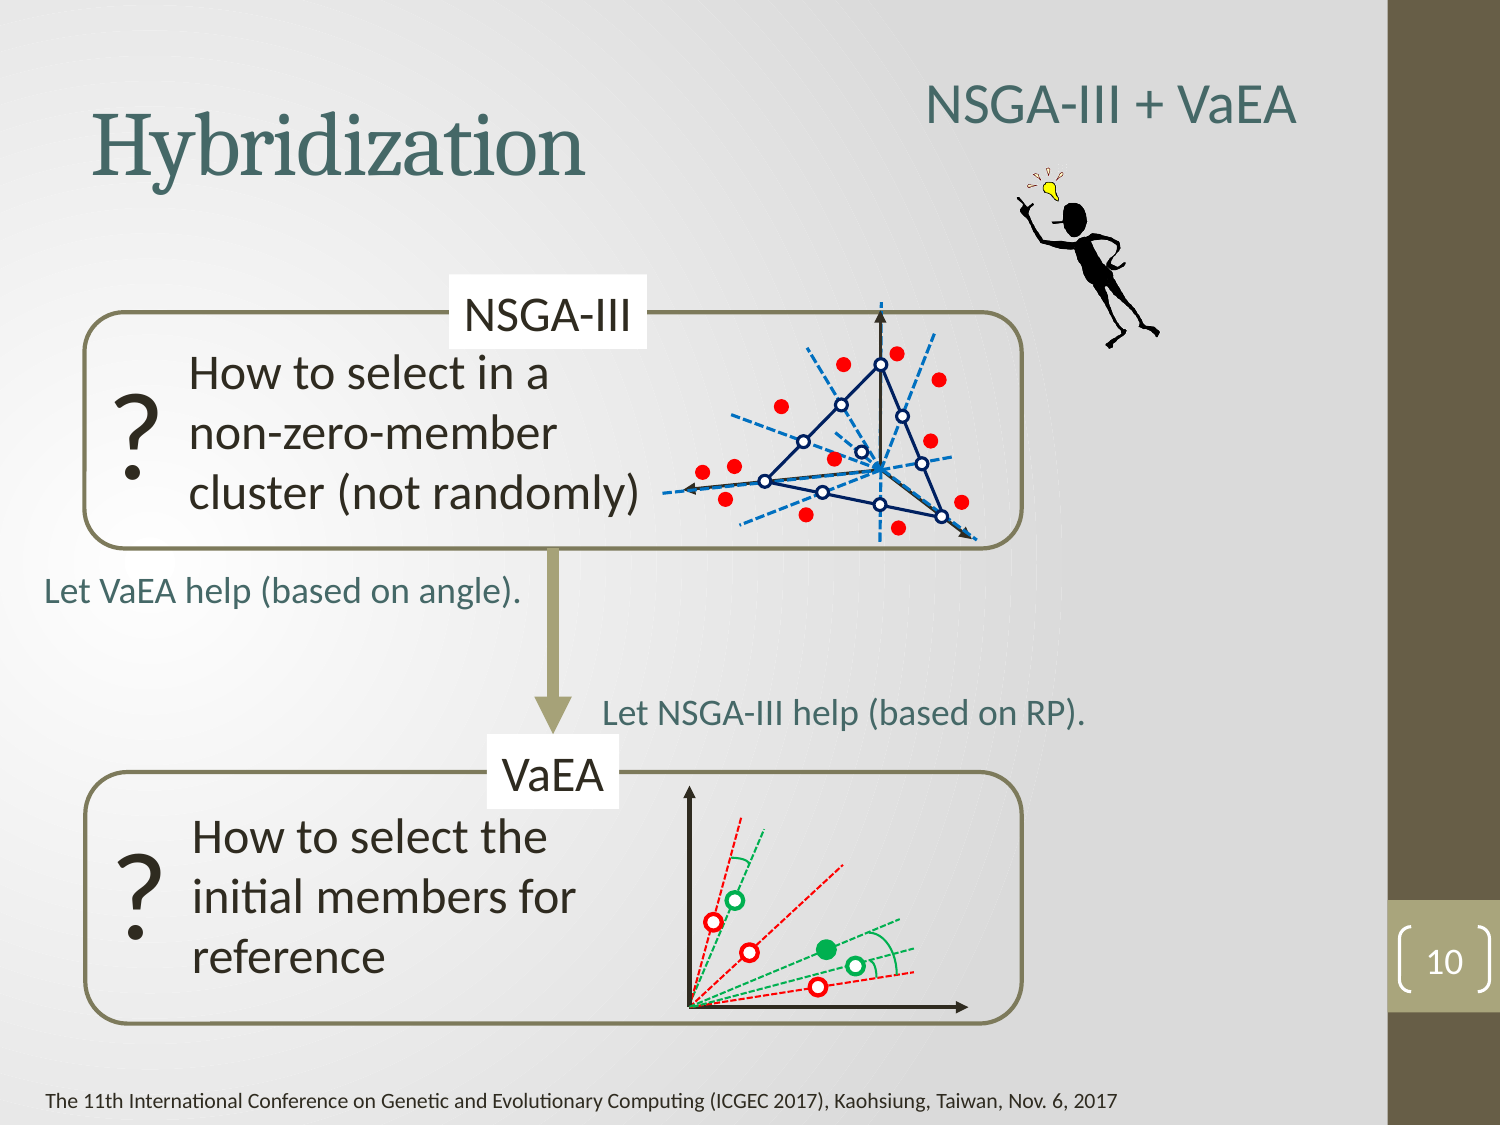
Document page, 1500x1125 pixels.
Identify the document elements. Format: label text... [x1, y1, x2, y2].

text_box VaEA [486, 734, 620, 796]
text_box NSGA-III + VaEA [911, 57, 1312, 143]
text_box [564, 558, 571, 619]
title Hybridization [75, 45, 1325, 233]
text_box ? [95, 806, 184, 972]
text_box NSGA-III [449, 274, 647, 331]
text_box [688, 785, 969, 1018]
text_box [659, 301, 978, 543]
text_box Let VaEA help (based on angle). [29, 558, 549, 619]
text_box How to select in a non-zero-member cluster (not randomly) [173, 331, 657, 527]
text_box Let NSGA-III help (based on RP). [587, 680, 1112, 741]
text_box [82, 310, 1024, 551]
text_box [83, 769, 1024, 1026]
text_box ? [93, 347, 173, 512]
picture [1005, 163, 1205, 353]
slide_number 10 [1397, 925, 1492, 994]
text_box How to select the initial members for reference [177, 796, 667, 991]
